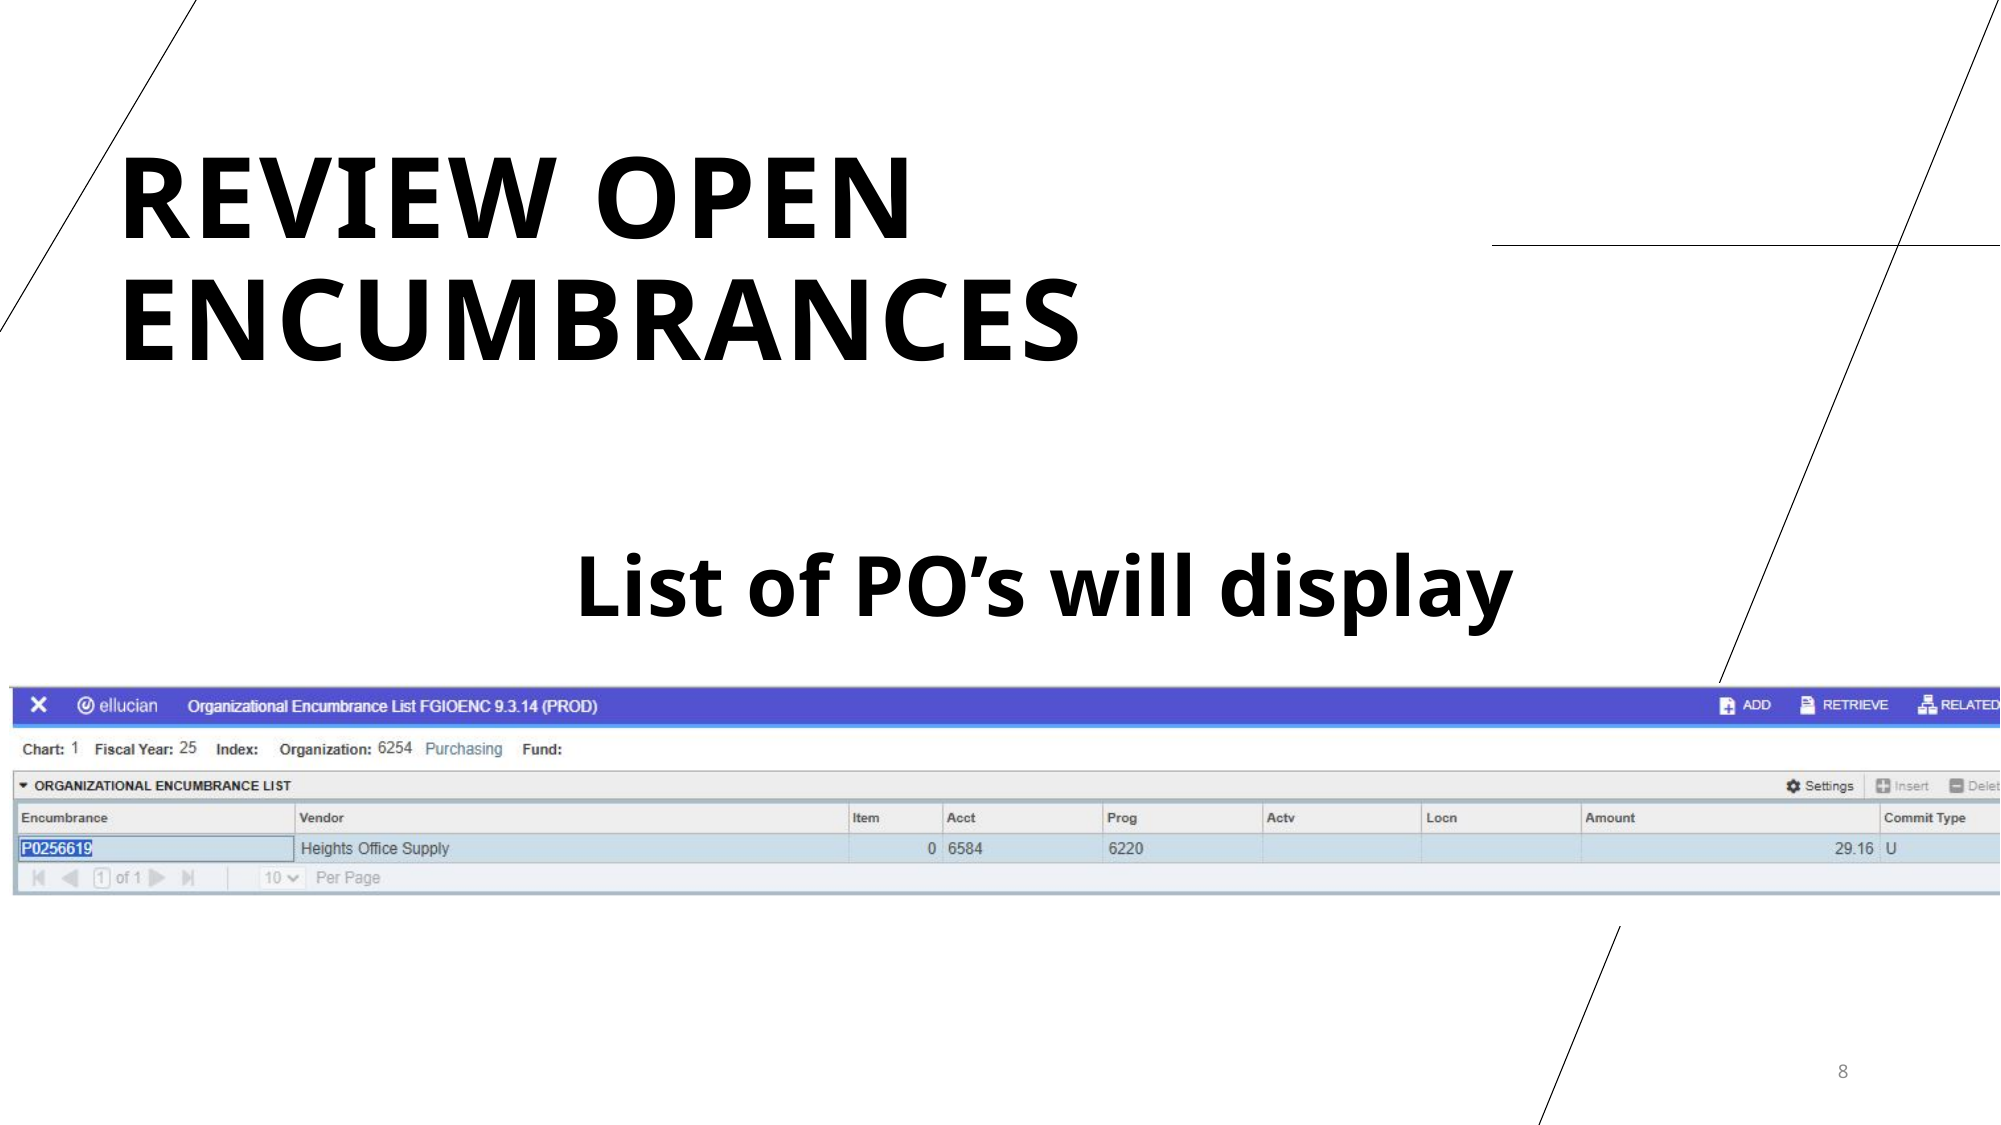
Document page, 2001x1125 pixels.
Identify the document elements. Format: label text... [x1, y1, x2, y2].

slide_number 8 [1701, 1042, 1864, 1103]
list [9, 683, 2000, 926]
text_box List of PO’s will display [559, 526, 1578, 641]
title Review Open Encumbrances [101, 43, 1798, 392]
